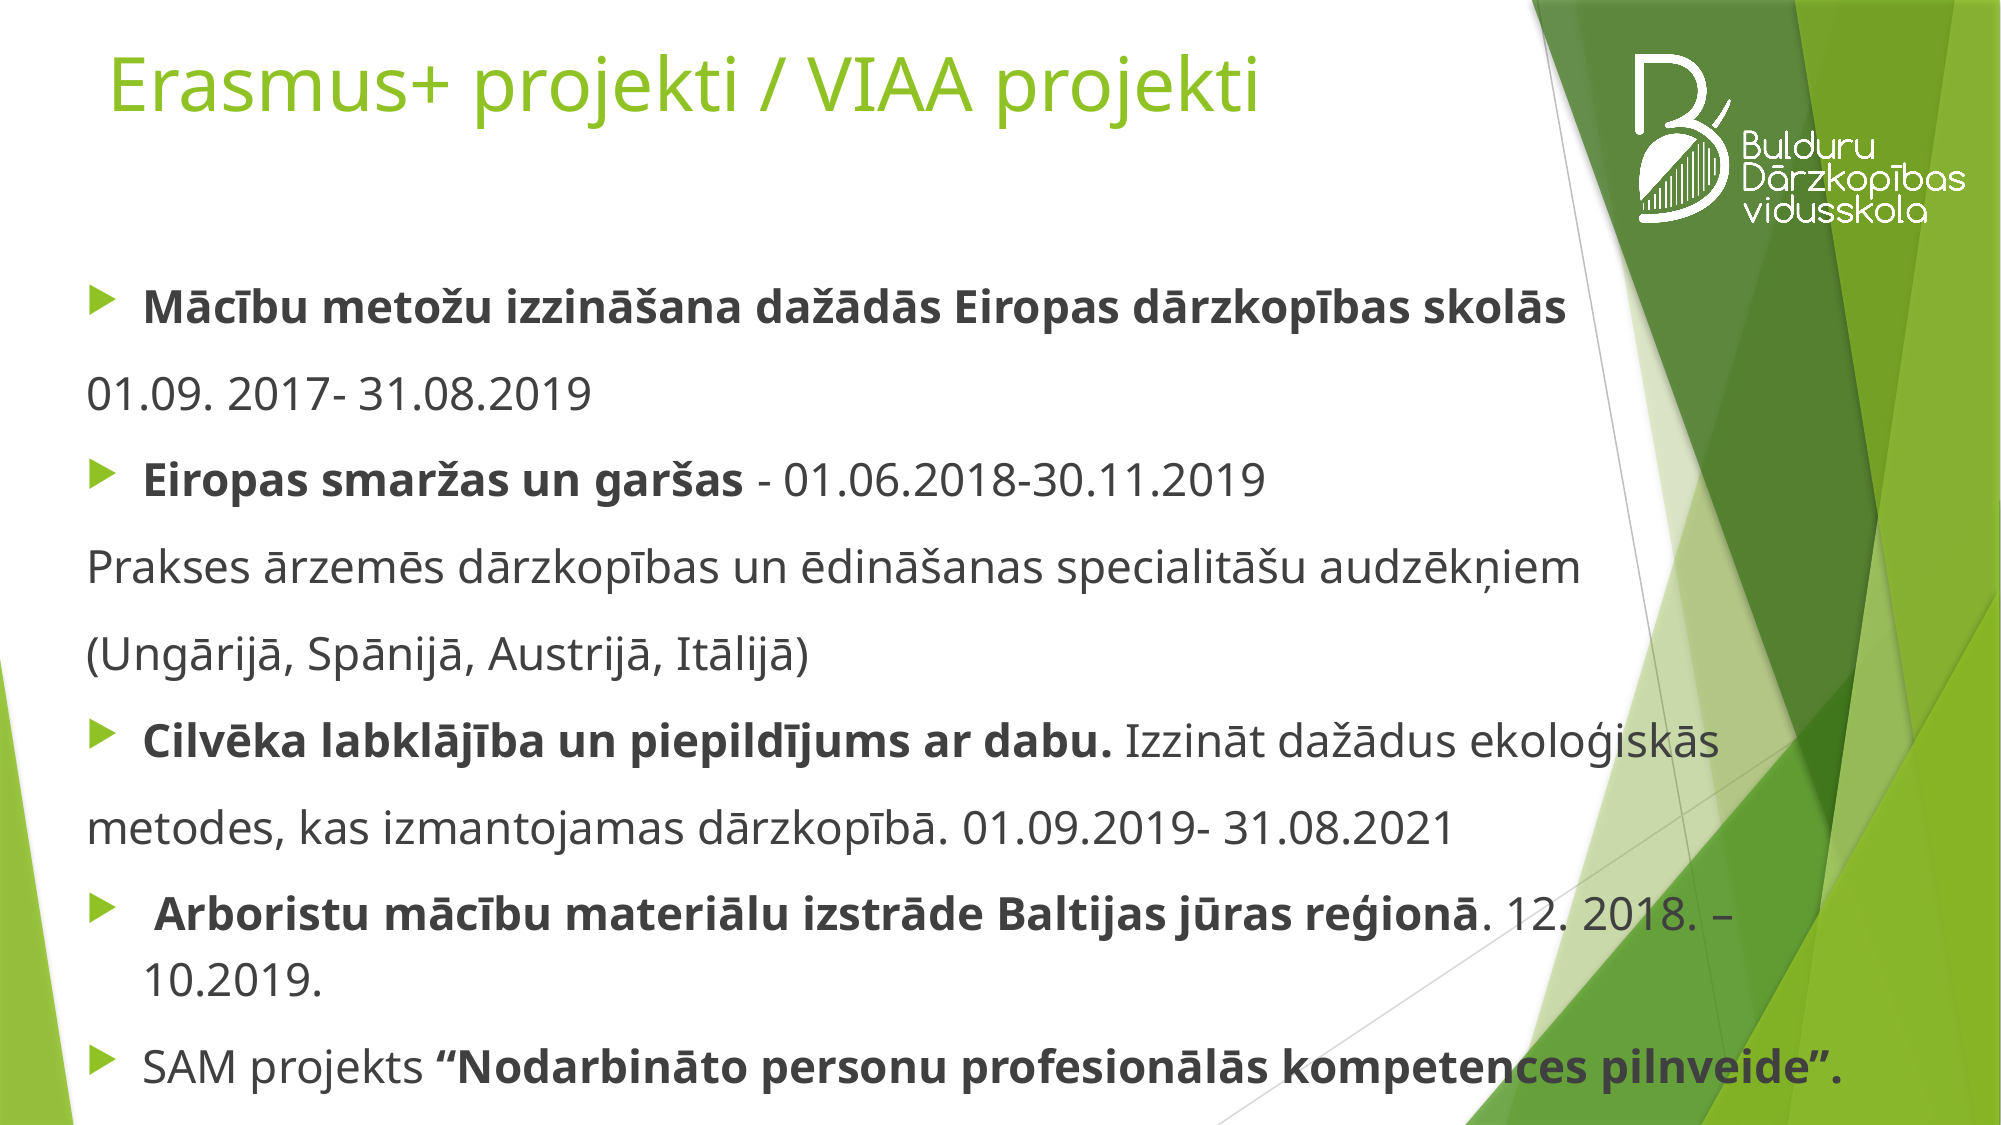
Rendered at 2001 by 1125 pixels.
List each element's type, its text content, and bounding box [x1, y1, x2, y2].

list Mācību metožu izzināšana dažādās Eiropas dārzkopības skolās 01.09. 2017- 31.08.2019 Eiropas smaržas un garšas - 01.06.2018-30.11.2019 Prakses ārzemēs dārzkopības un ēdināšanas specialitāšu audzēkņiem (Ungārijā, Spānijā, Austrijā, Itālijā) Cilvēka labklājība un piepildījums ar dabu. Izzināt dažādus ekoloģiskās metodes, kas izmantojamas dārzkopībā. 01.09.2019- 31.08.2021 Arboristu mācību materiālu izstrāde Baltijas jūras reģionā. 12. 2018. – 10.2019. SAM projekts “Nodarbināto personu profesionālās kompetences pilnveide”. [71, 258, 1861, 1125]
title Erasmus+ projekti / VIAA projekti [92, 28, 1503, 182]
picture [1634, 53, 1966, 224]
